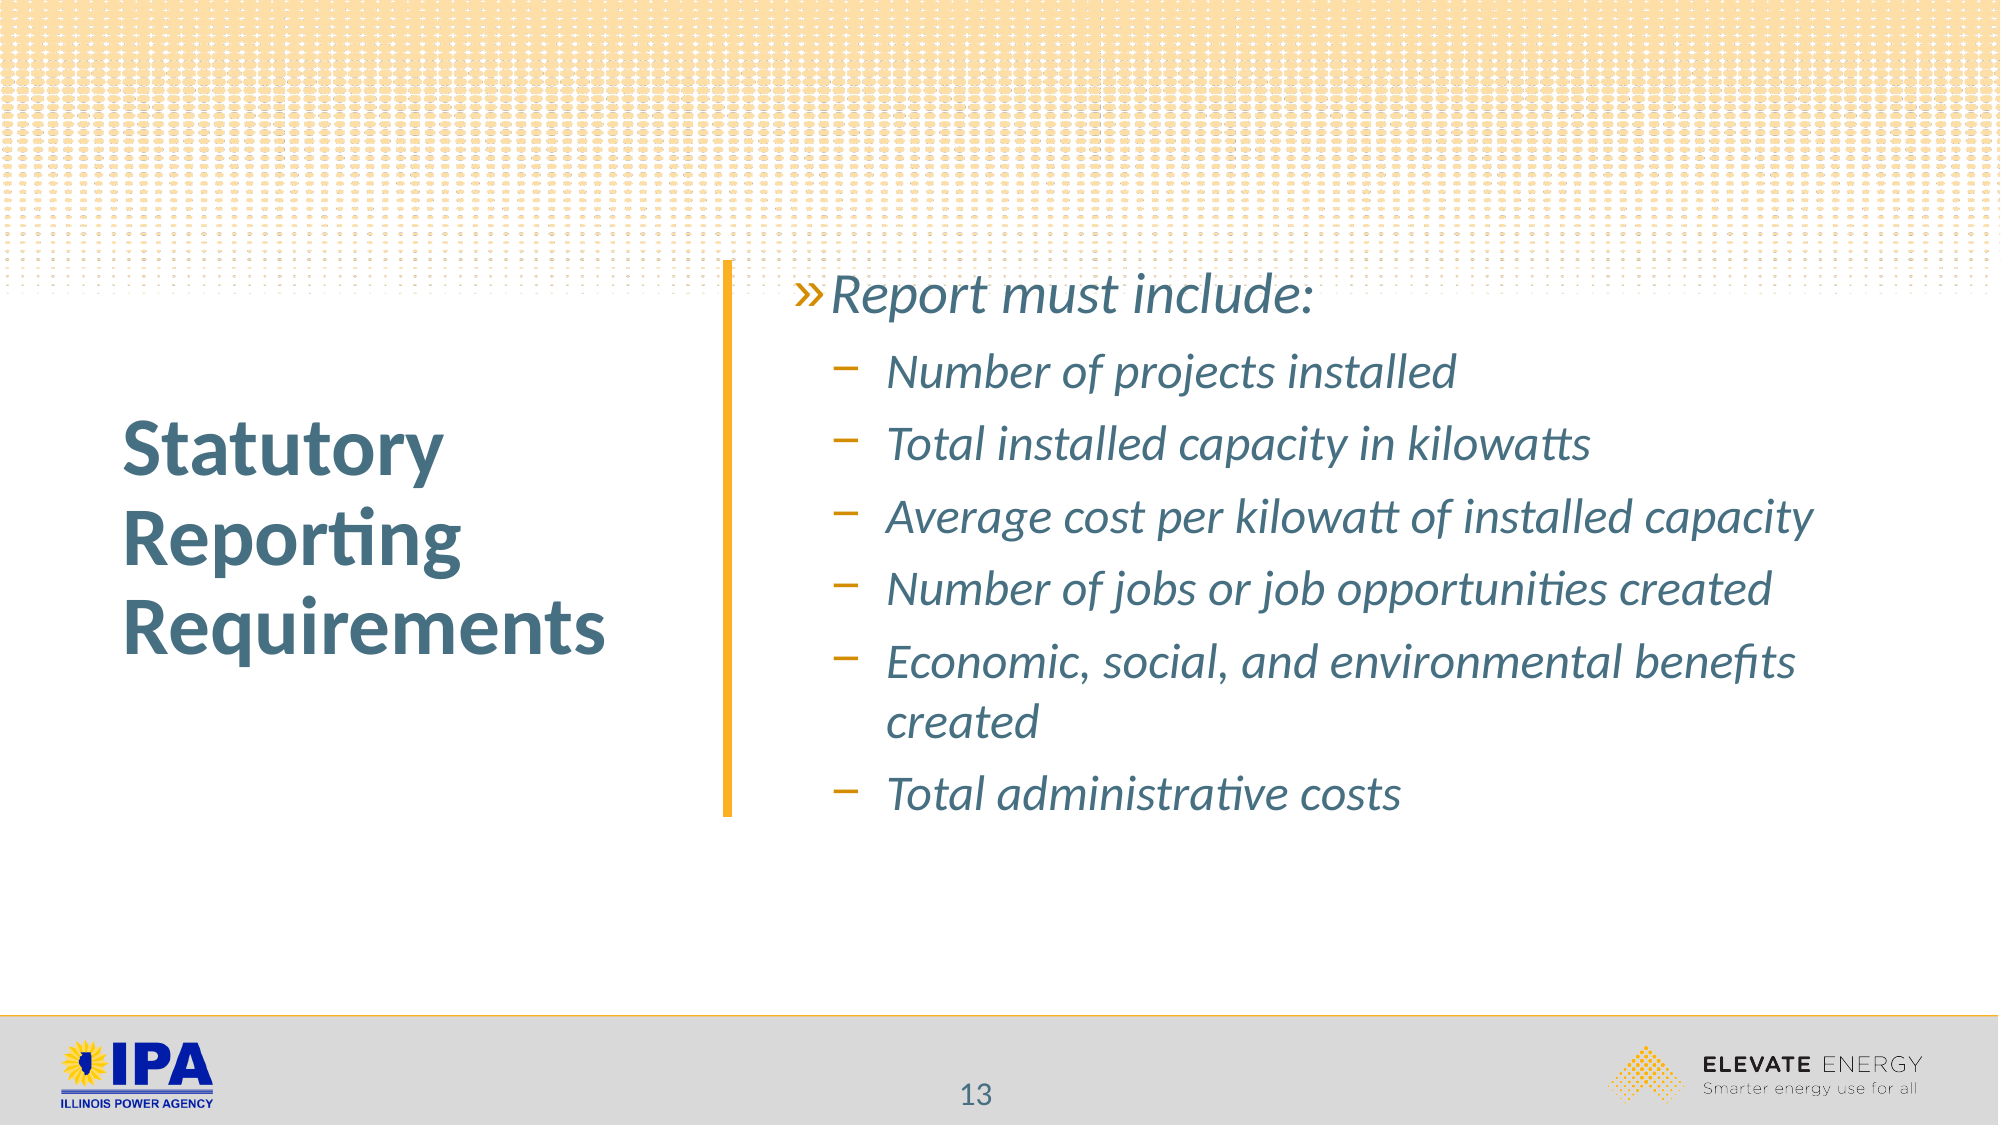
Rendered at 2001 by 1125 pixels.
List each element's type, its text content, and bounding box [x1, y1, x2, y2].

title Statutory Reporting Requirements [122, 259, 675, 817]
picture [0, 0, 2001, 460]
picture [61, 1039, 213, 1108]
list Report must include: Number of projects installed Total installed capacity in kilowatts Average cost per kilowatt of installed capacity Number of jobs or job opportunities created Economic, social, and environmental benefits created Total administrative costs [793, 259, 1881, 817]
text_box 13 [944, 1065, 1013, 1125]
picture [1606, 1045, 1926, 1104]
